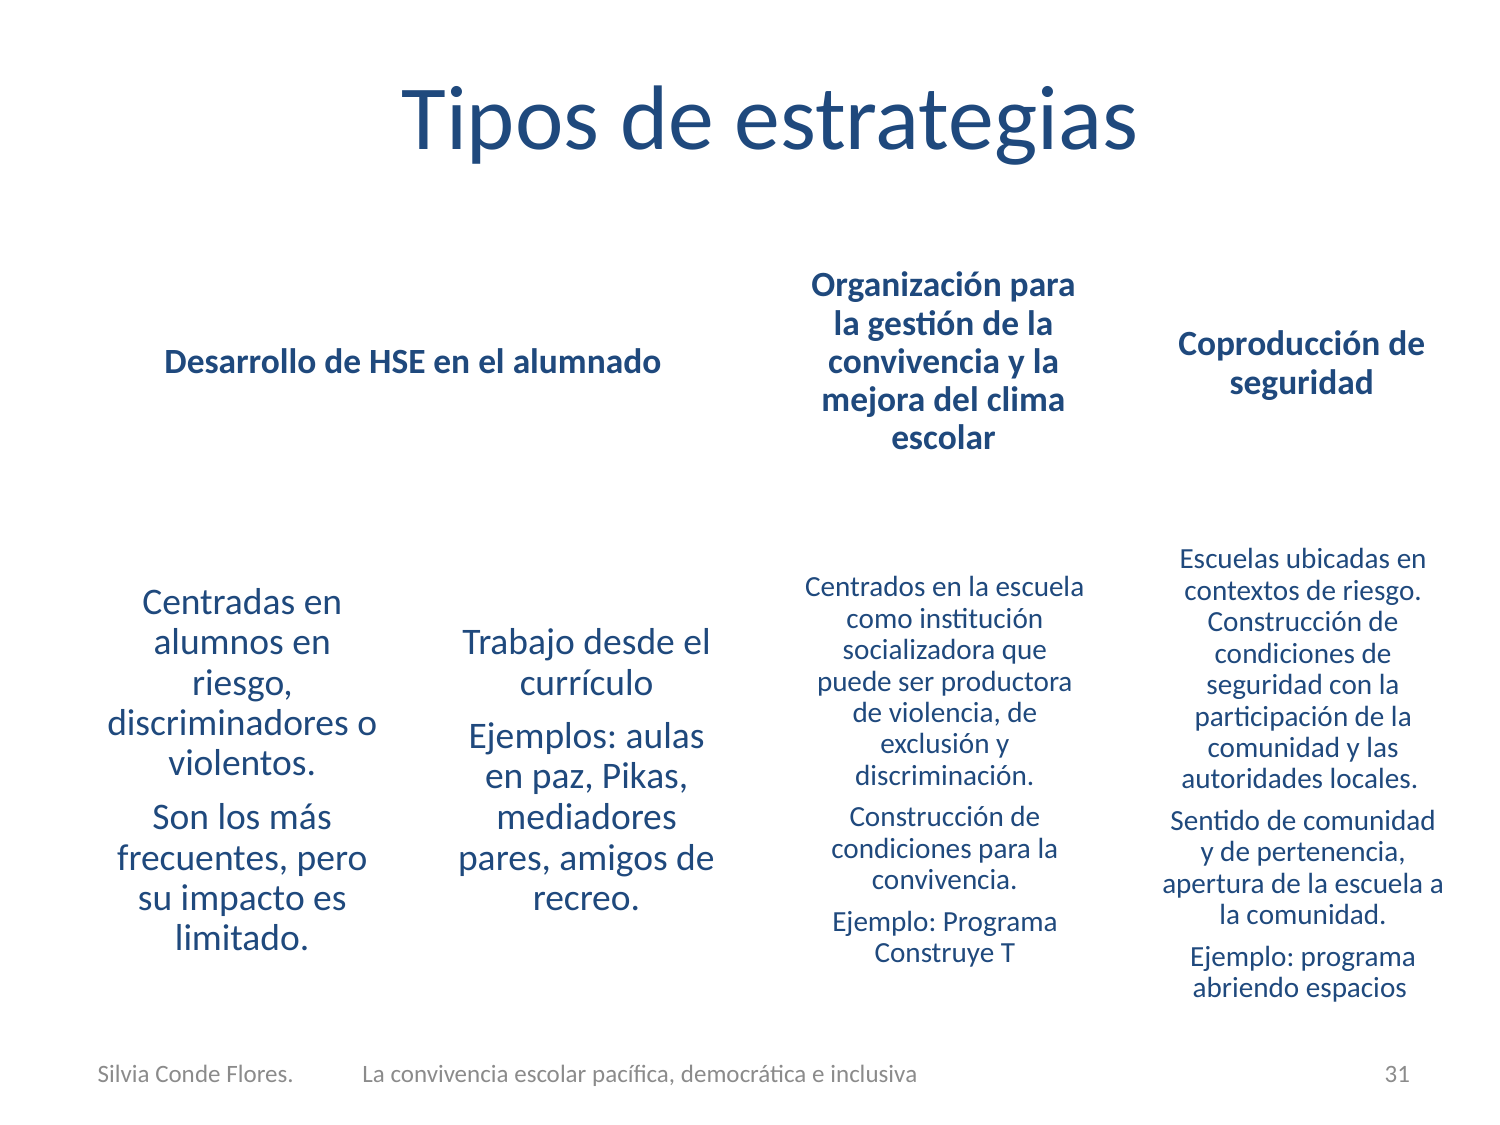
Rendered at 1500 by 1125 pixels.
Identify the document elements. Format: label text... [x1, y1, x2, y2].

footer Silvia Conde Flores. La convivencia escolar pacífica, democrática e inclusiva [29, 1042, 988, 1103]
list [70, 34, 1466, 1026]
slide_number 31 [1074, 1042, 1425, 1103]
